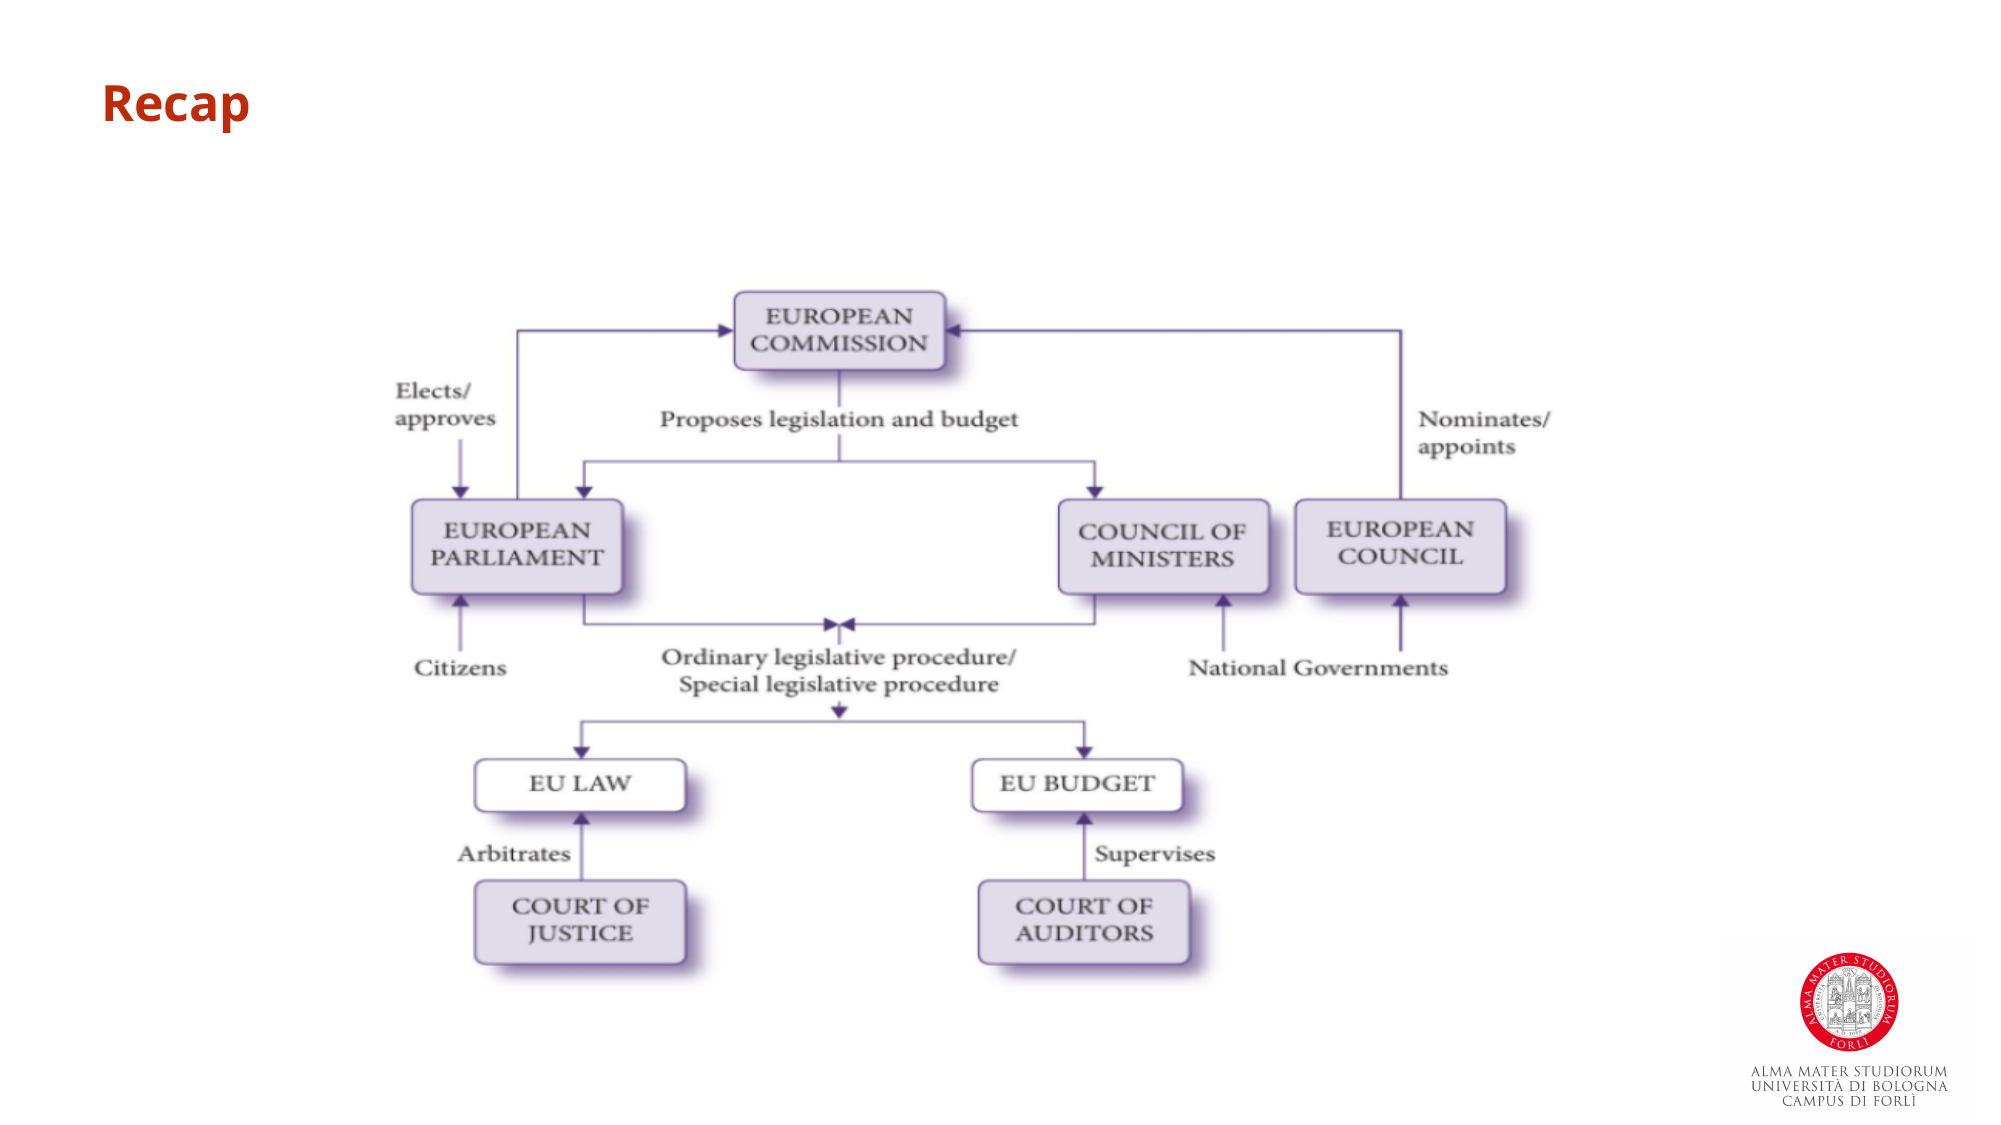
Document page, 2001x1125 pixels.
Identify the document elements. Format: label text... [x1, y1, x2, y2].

picture [279, 243, 1600, 1005]
list Recap [86, 78, 1930, 185]
picture [1720, 933, 1978, 1116]
